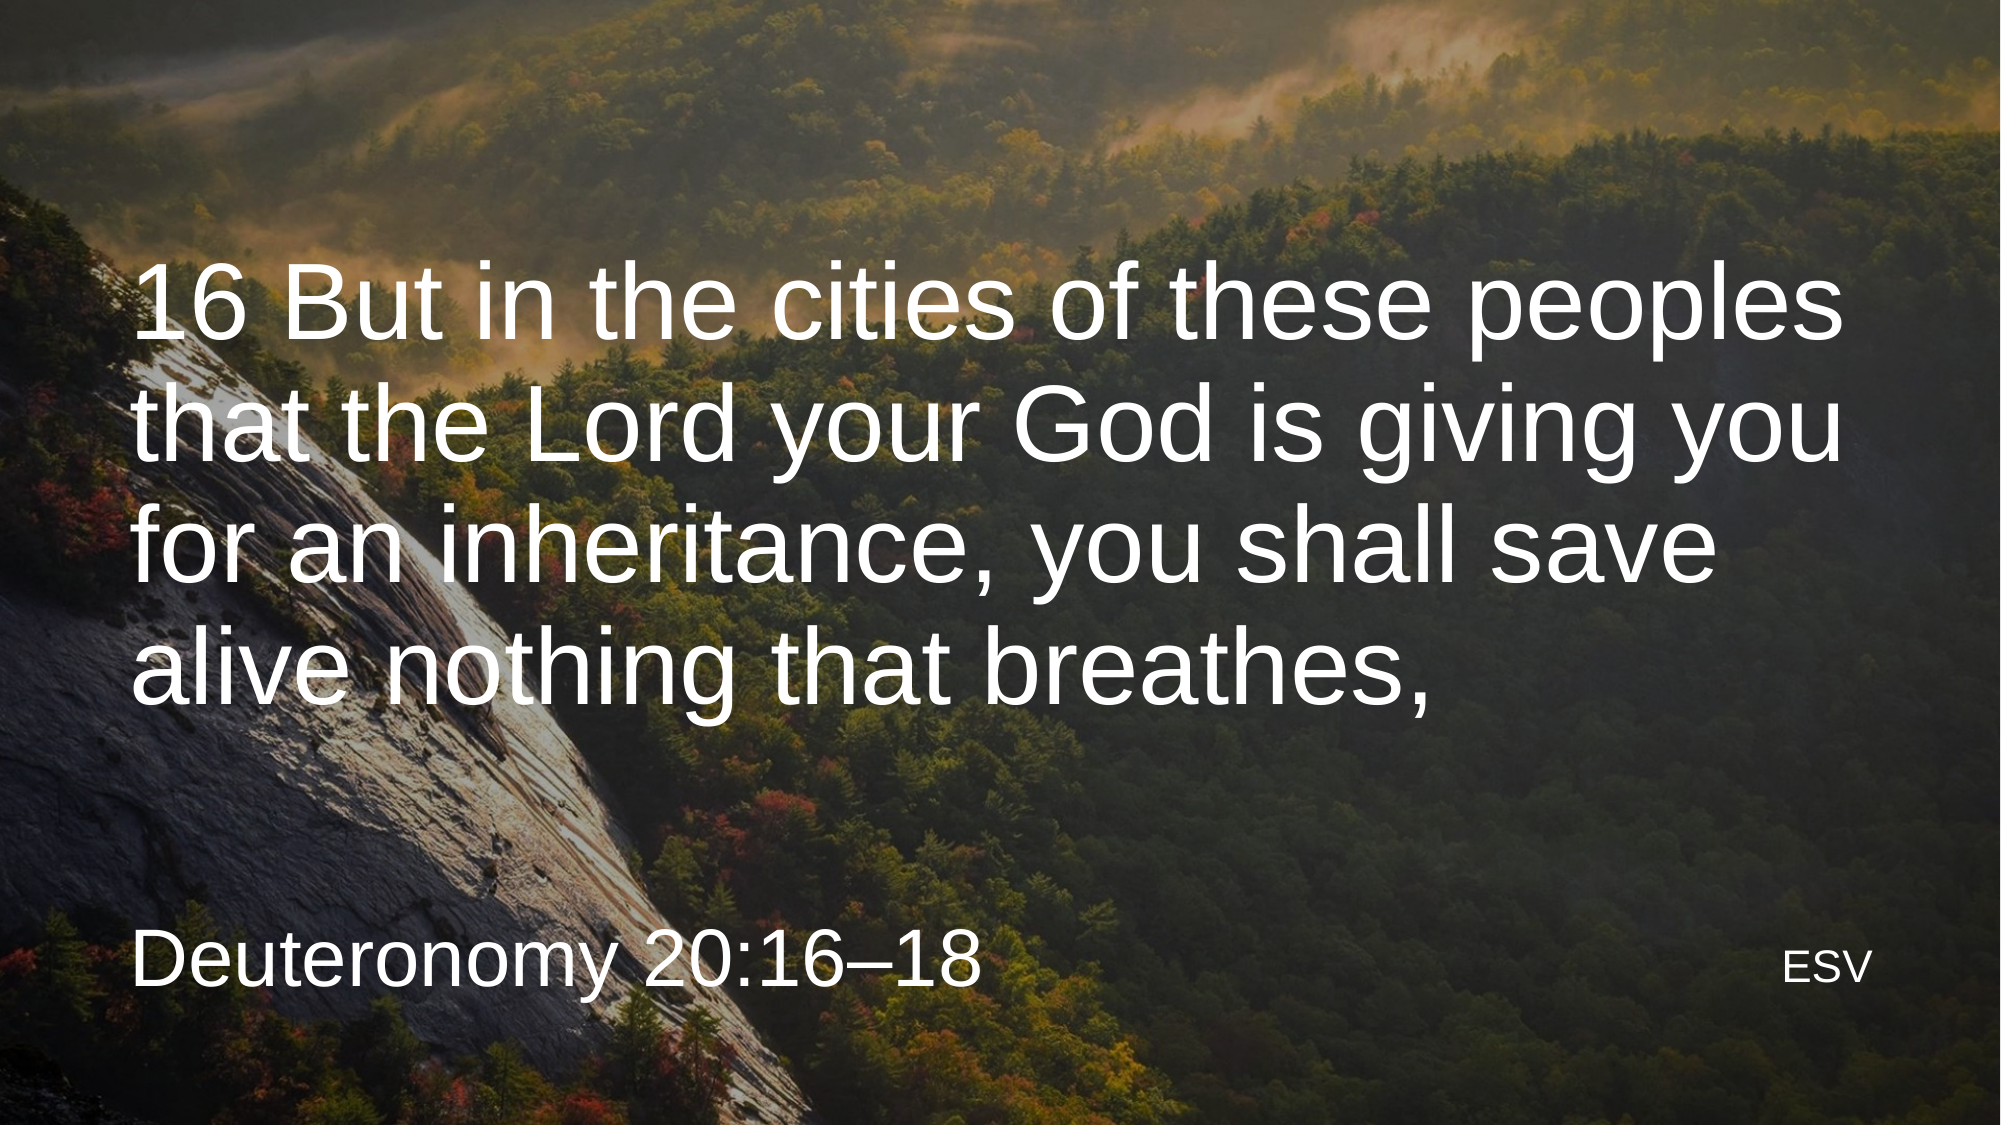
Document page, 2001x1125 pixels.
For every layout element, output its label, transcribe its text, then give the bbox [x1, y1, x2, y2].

list Deuteronomy 20:16–18 [114, 897, 1615, 1012]
list ESV [1649, 903, 1888, 1001]
picture [0, 0, 2001, 1125]
list 16 But in the cities of these peoples that the Lord your God is giving you for an inheritance, you shall save alive nothing that breathes, [114, 114, 1886, 855]
